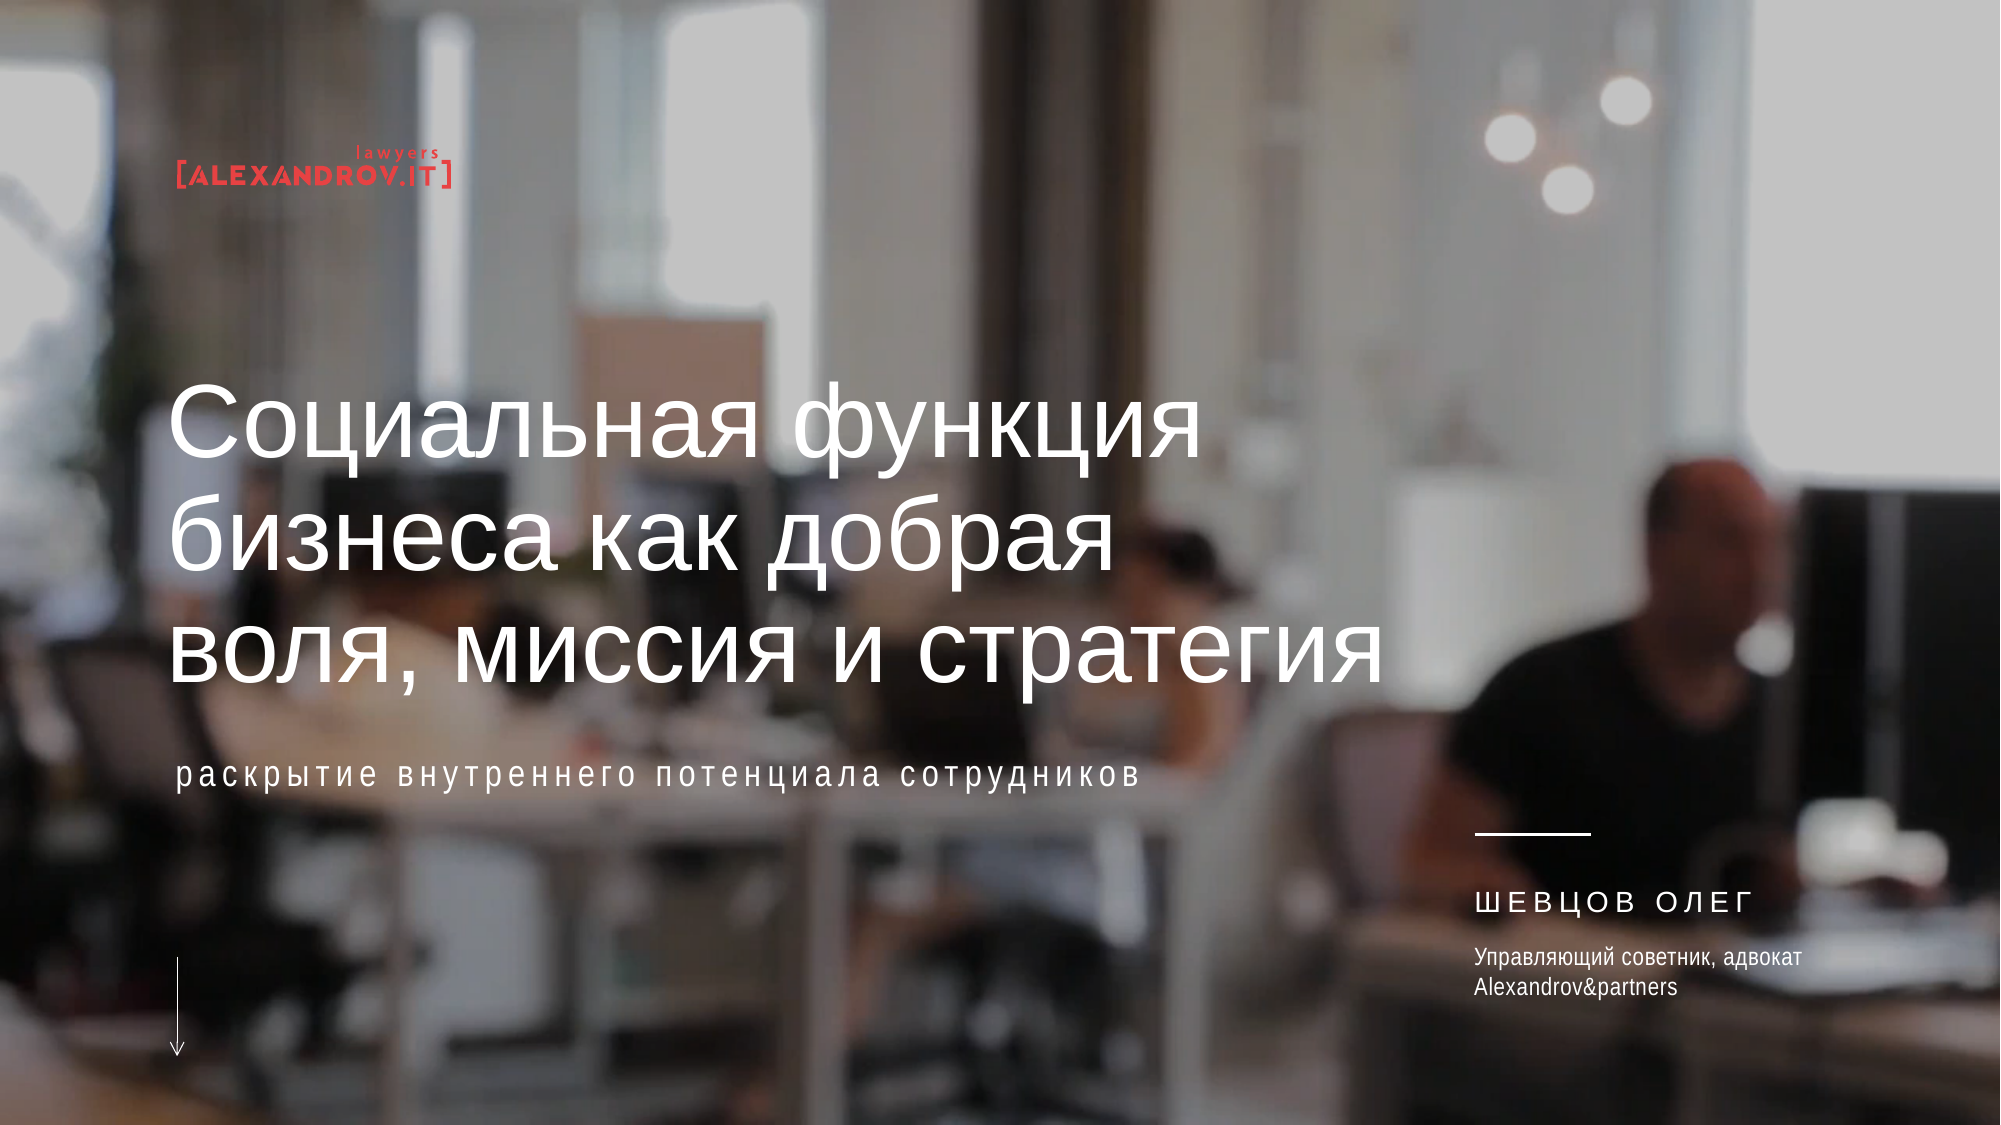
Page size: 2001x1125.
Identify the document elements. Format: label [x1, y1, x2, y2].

picture [177, 145, 451, 189]
text_box [0, 0, 2000, 1125]
